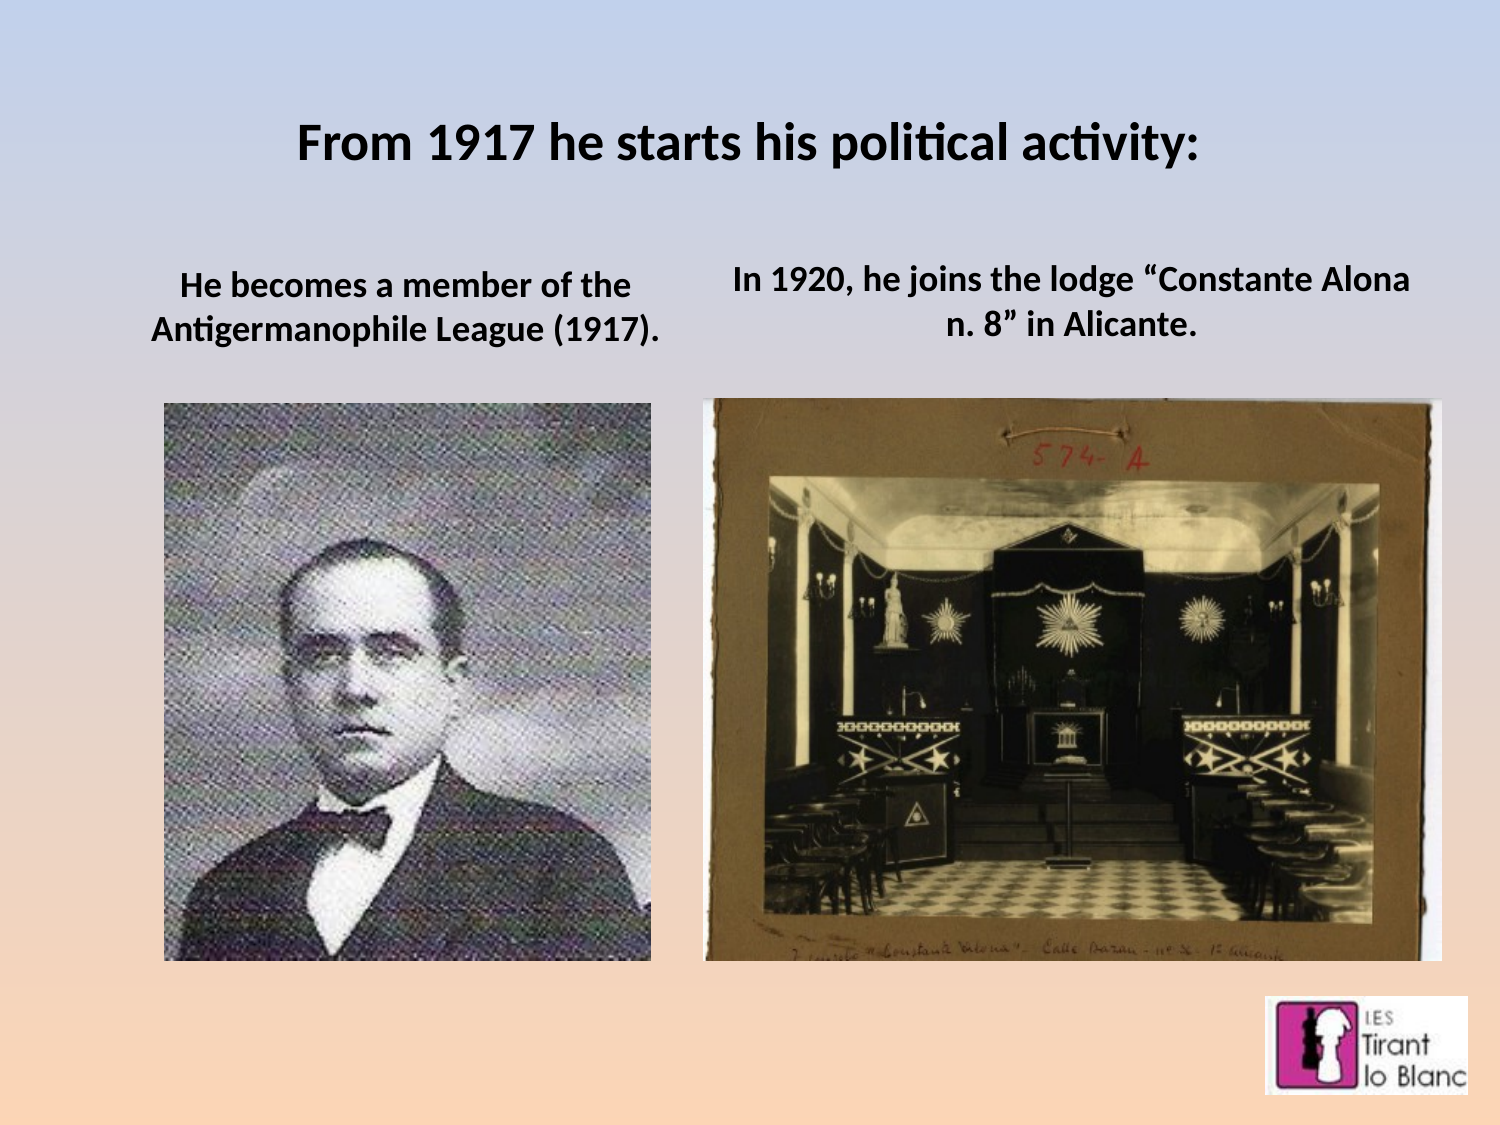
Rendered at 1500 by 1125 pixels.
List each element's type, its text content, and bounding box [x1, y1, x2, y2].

list He becomes a member of the Antigermanophile League (1917). [74, 251, 738, 357]
list In 1920, he joins the lodge “Constante Alona n. 8” in Alicante. [714, 245, 1430, 352]
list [163, 403, 652, 962]
title From 1917 he starts his political activity: [74, 44, 1426, 233]
picture [1265, 995, 1468, 1095]
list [702, 398, 1442, 962]
